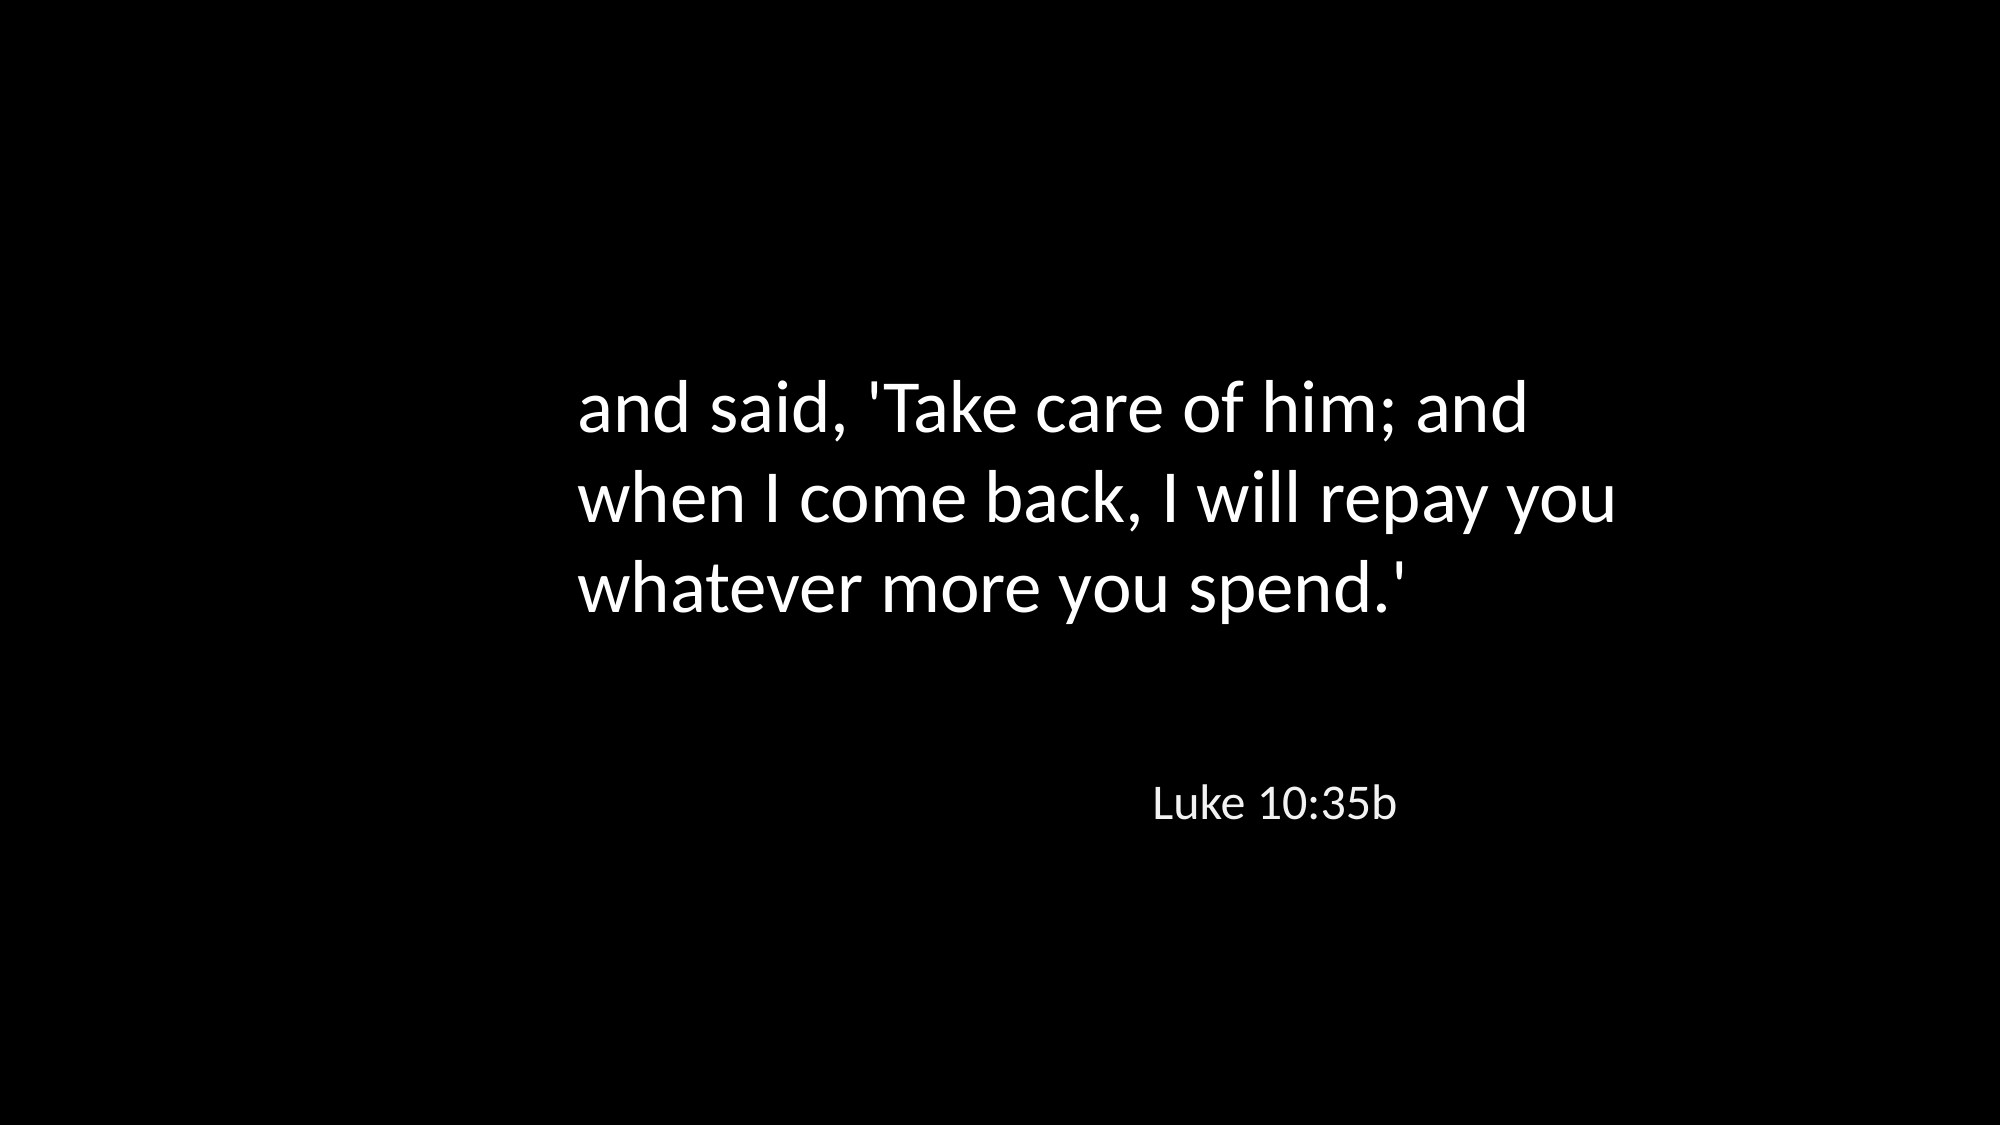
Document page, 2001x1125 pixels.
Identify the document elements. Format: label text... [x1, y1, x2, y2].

text_box and said, 'Take care of him; and when I come back, I will repay you whatever more you spend.' [562, 349, 1650, 635]
text_box Luke 10:35b [999, 762, 1550, 838]
